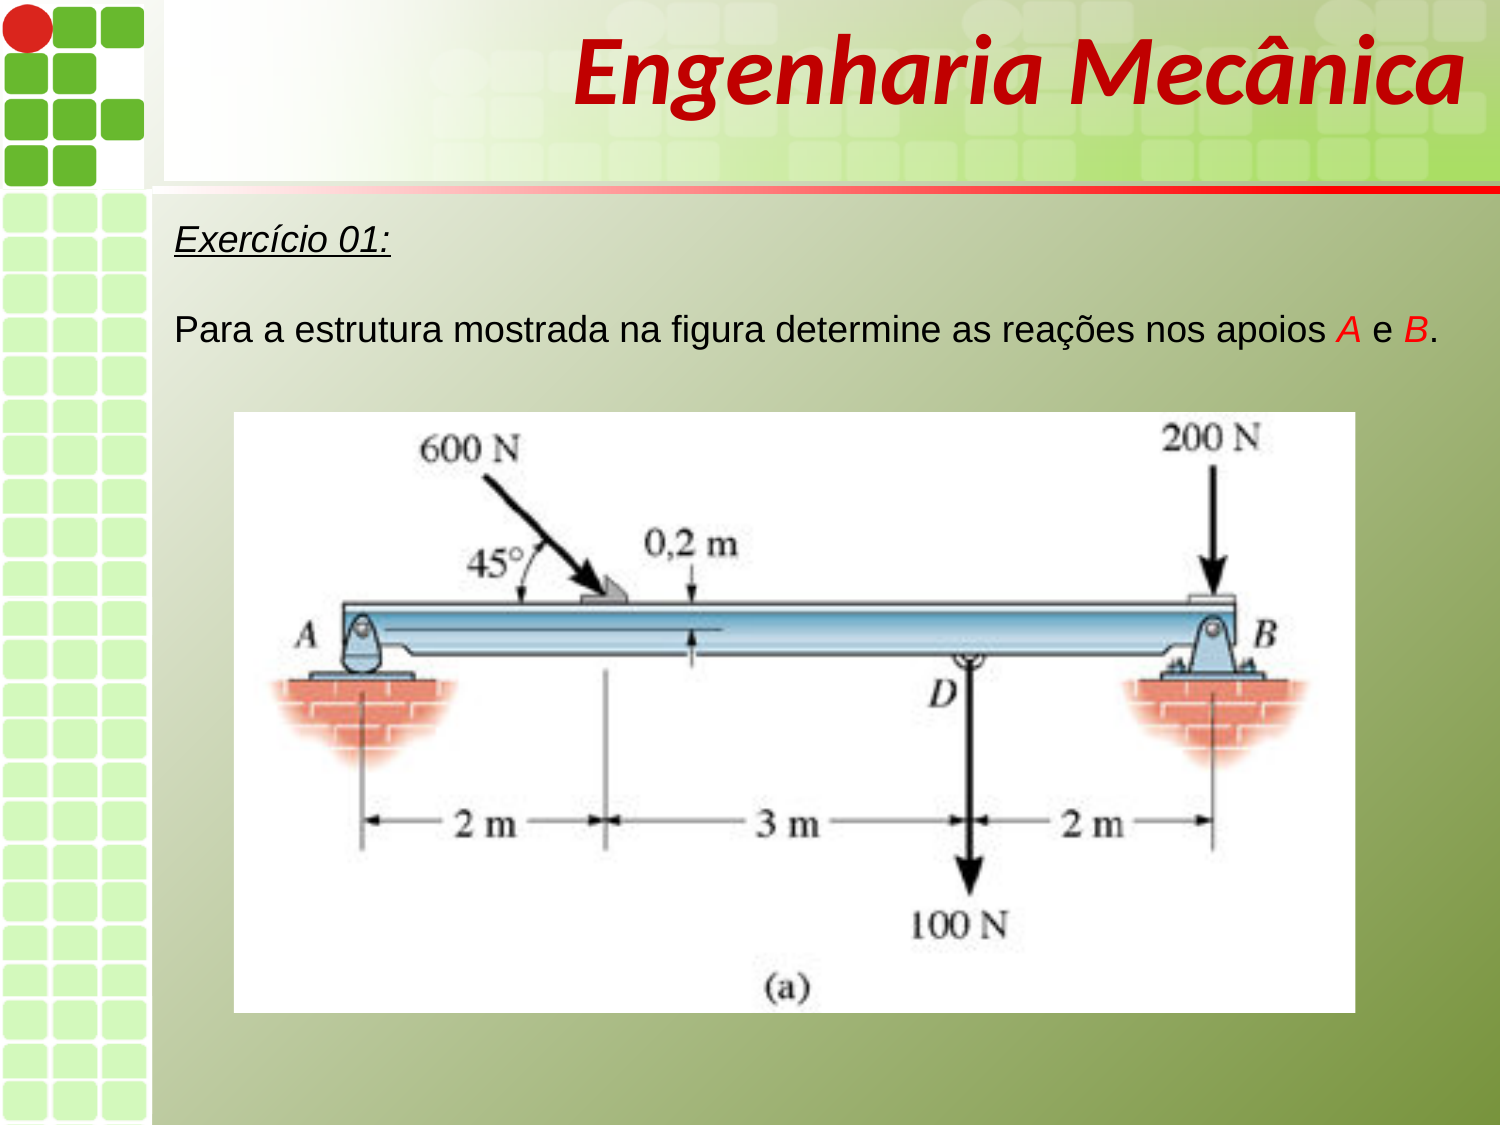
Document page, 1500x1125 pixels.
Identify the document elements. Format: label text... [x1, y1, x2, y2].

picture [233, 412, 1356, 1013]
picture [0, 4, 153, 1125]
text_box Engenharia Mecânica [91, 4, 1498, 220]
text_box Exercício 01: Para a estrutura mostrada na figura determine as reações nos apoios A e B. [159, 208, 1481, 358]
picture [164, 0, 1500, 181]
